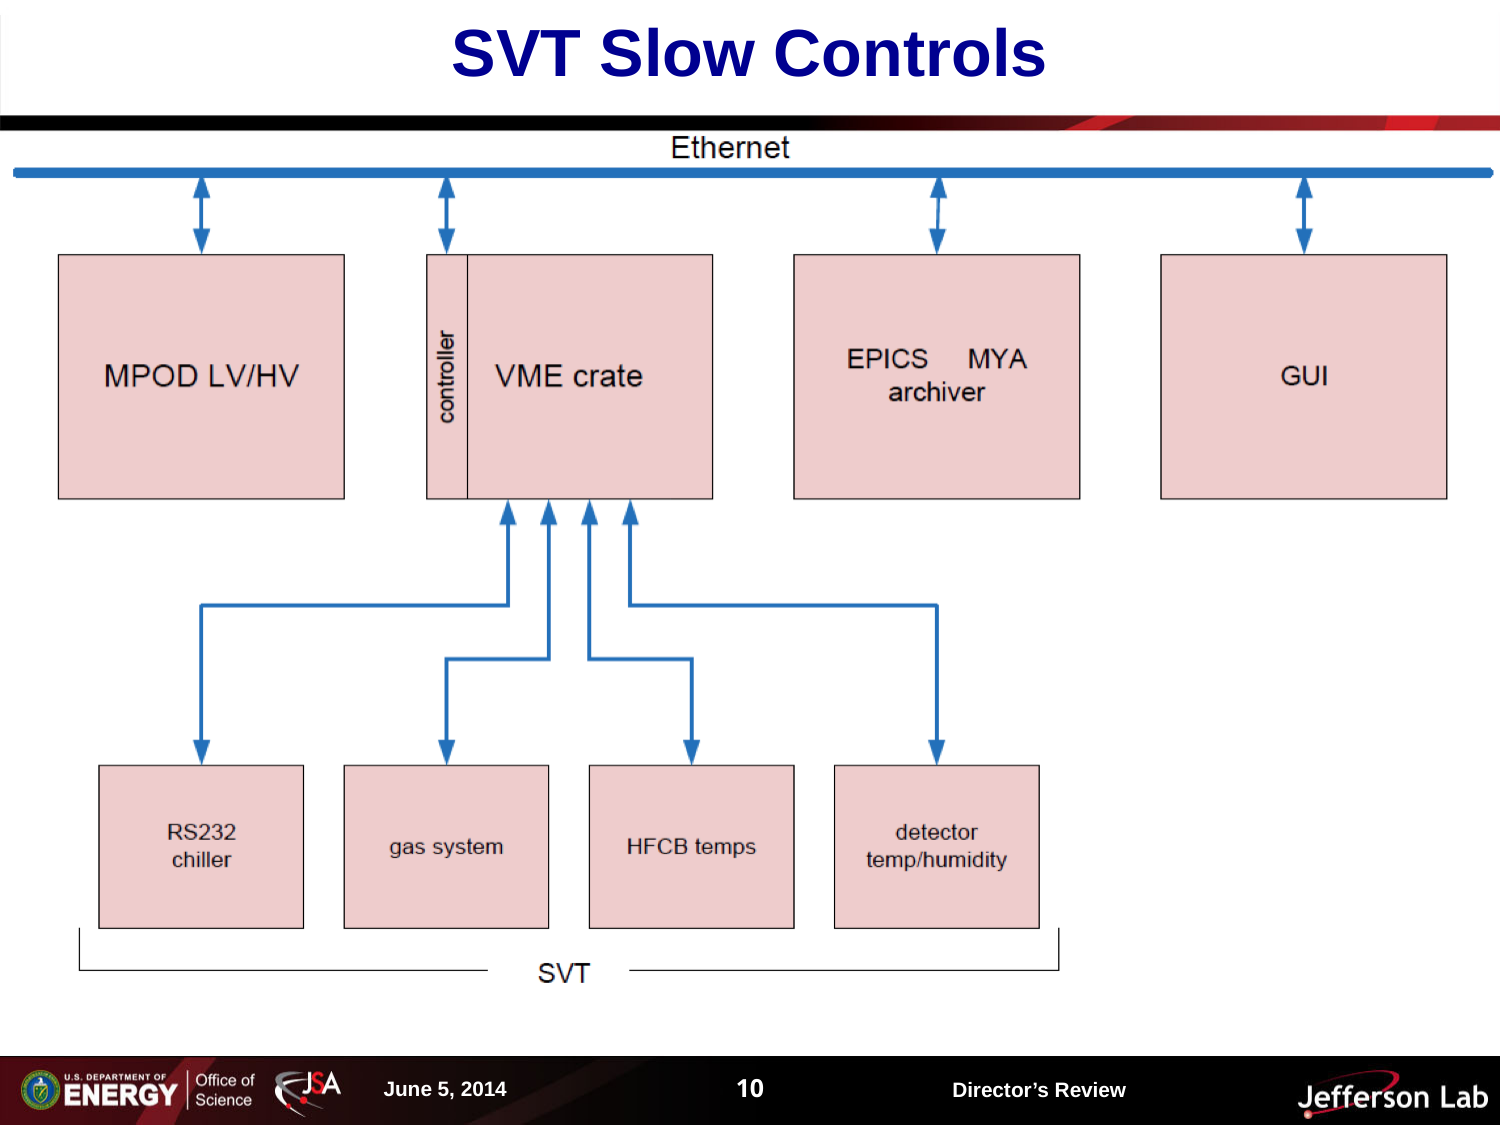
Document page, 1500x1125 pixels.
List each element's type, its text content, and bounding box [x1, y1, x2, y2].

title SVT Slow Controls [0, 0, 1500, 100]
picture [0, 100, 1500, 1125]
